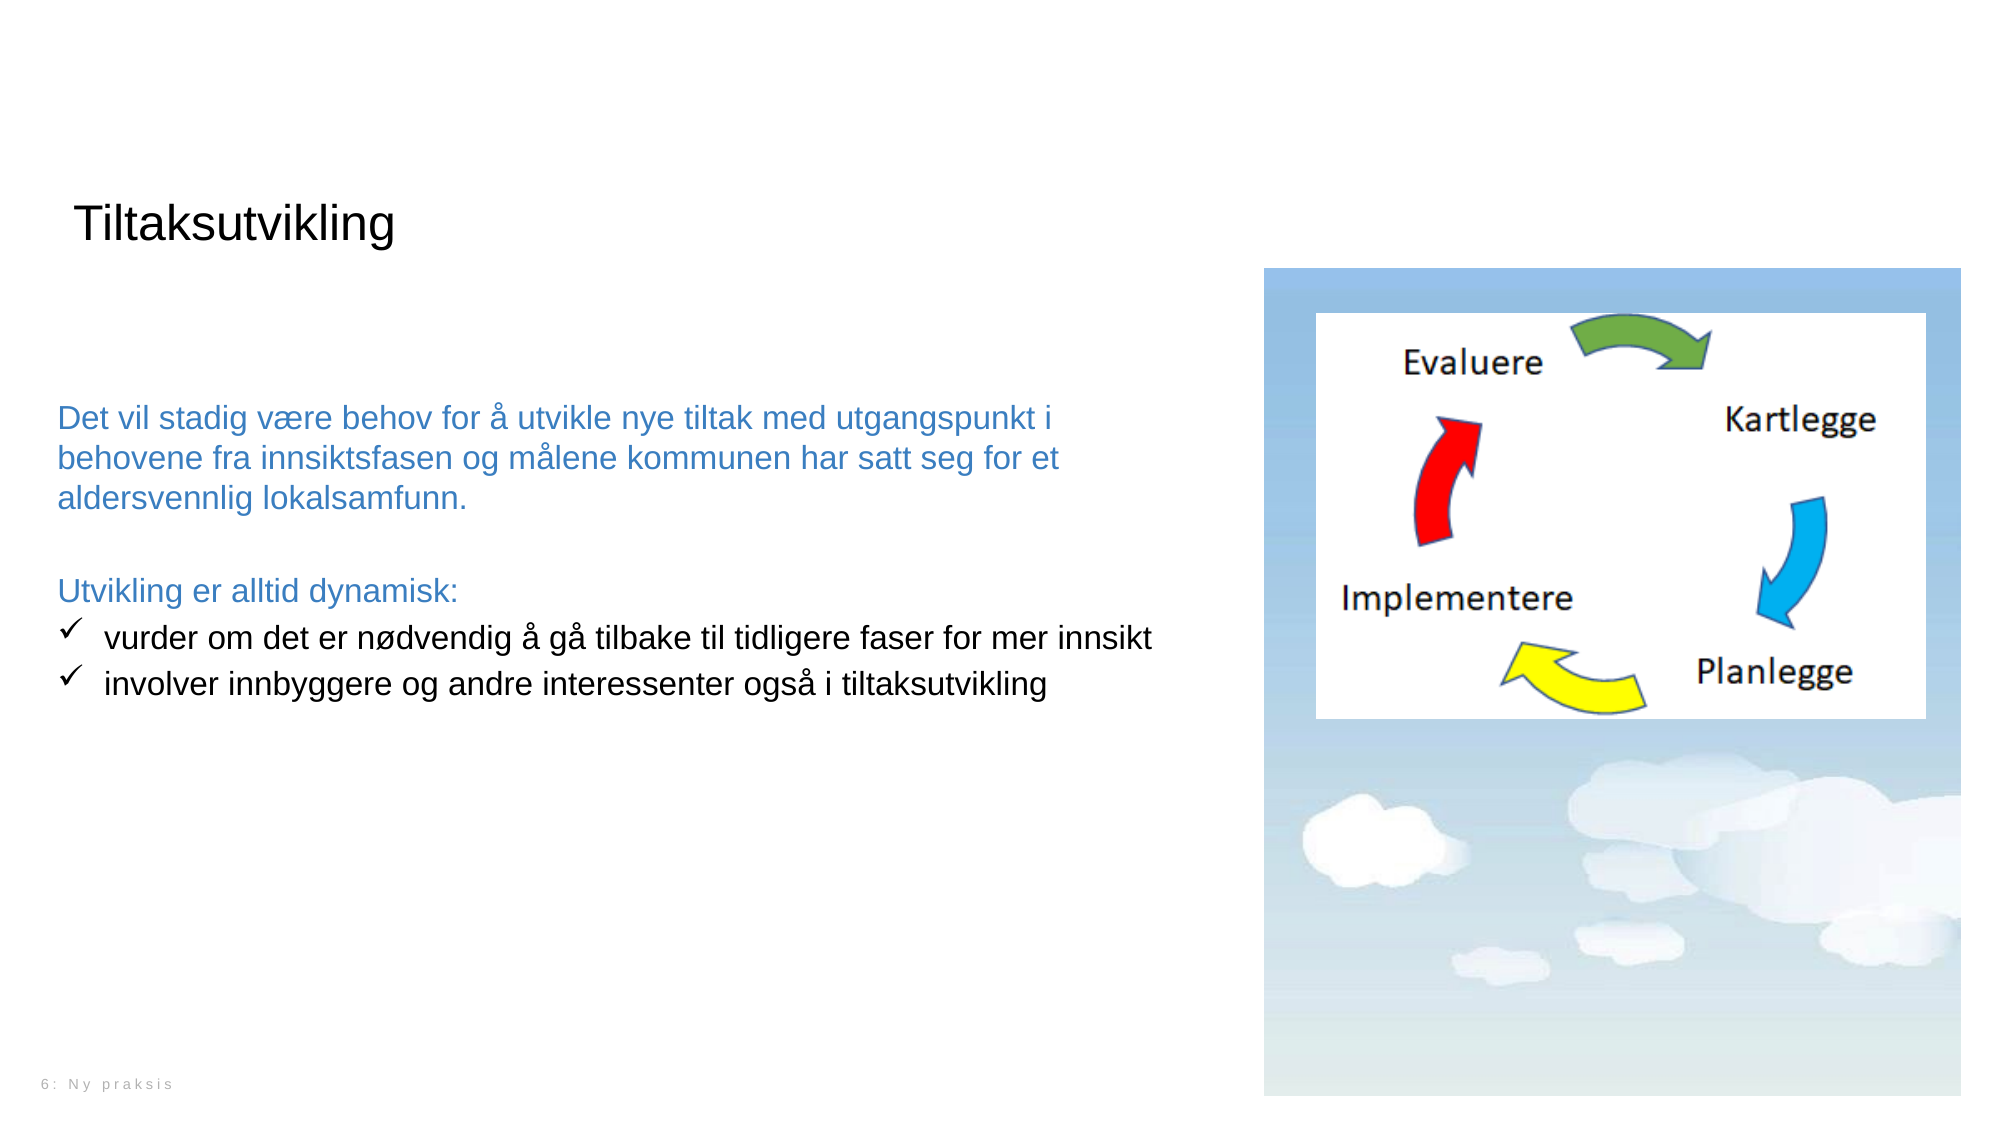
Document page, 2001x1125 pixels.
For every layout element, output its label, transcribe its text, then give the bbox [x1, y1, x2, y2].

title Tiltaksutvikling [58, 174, 1978, 266]
slide_number 6: Ny praksis [25, 1070, 523, 1097]
list Det vil stadig være behov for å utvikle nye tiltak med utgangspunkt i behovene fra innsiktsfasen og målene kommunen har satt seg for et aldersvennlig lokalsamfunn. Utvikling er alltid dynamisk: vurder om det er nødvendig å gå tilbake til tidligere faser for mer innsikt involver innbyggere og andre interessenter også i tiltaksutvikling [42, 388, 1185, 1034]
picture [1264, 268, 1961, 1096]
